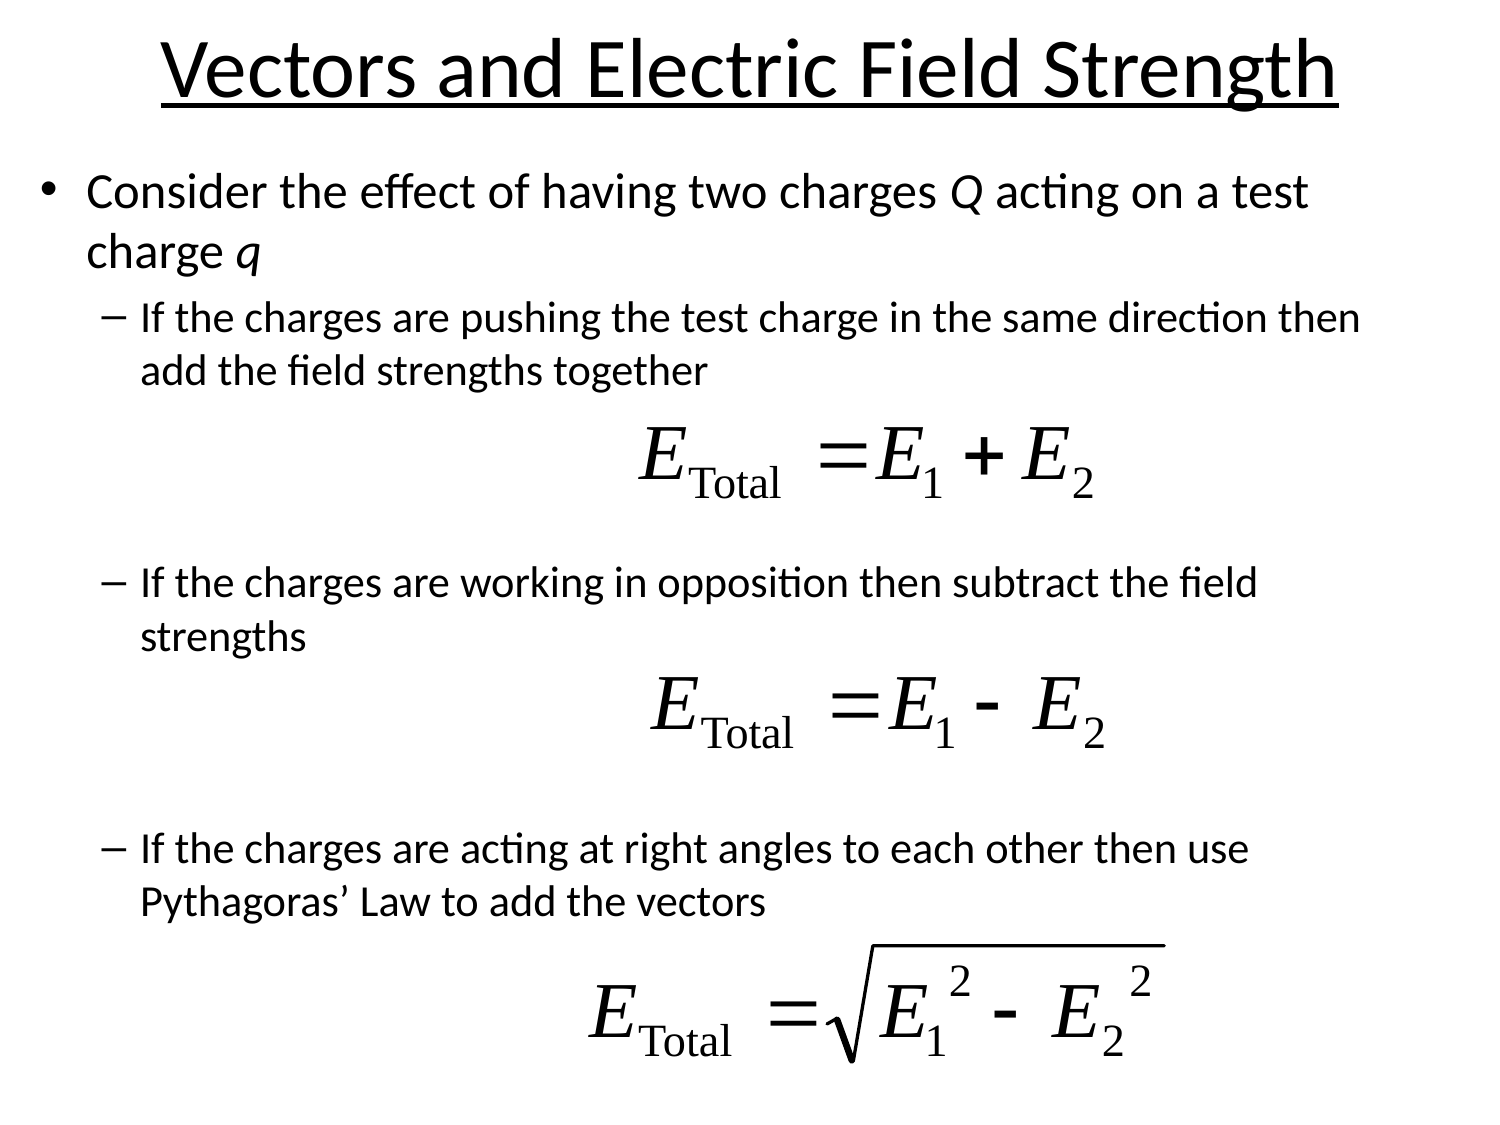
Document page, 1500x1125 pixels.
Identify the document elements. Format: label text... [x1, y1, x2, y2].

list Consider the effect of having two charges Q acting on a test charge q If the charges are pushing the test charge in the same direction then add the field strengths together If the charges are working in opposition then subtract the field strengths If the charges are acting at right angles to each other then use Pythagoras’ Law to add the vectors [24, 149, 1425, 938]
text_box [637, 649, 1120, 769]
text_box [624, 399, 1107, 519]
title Vectors and Electric Field Strength [75, 4, 1425, 122]
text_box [574, 924, 1183, 1078]
